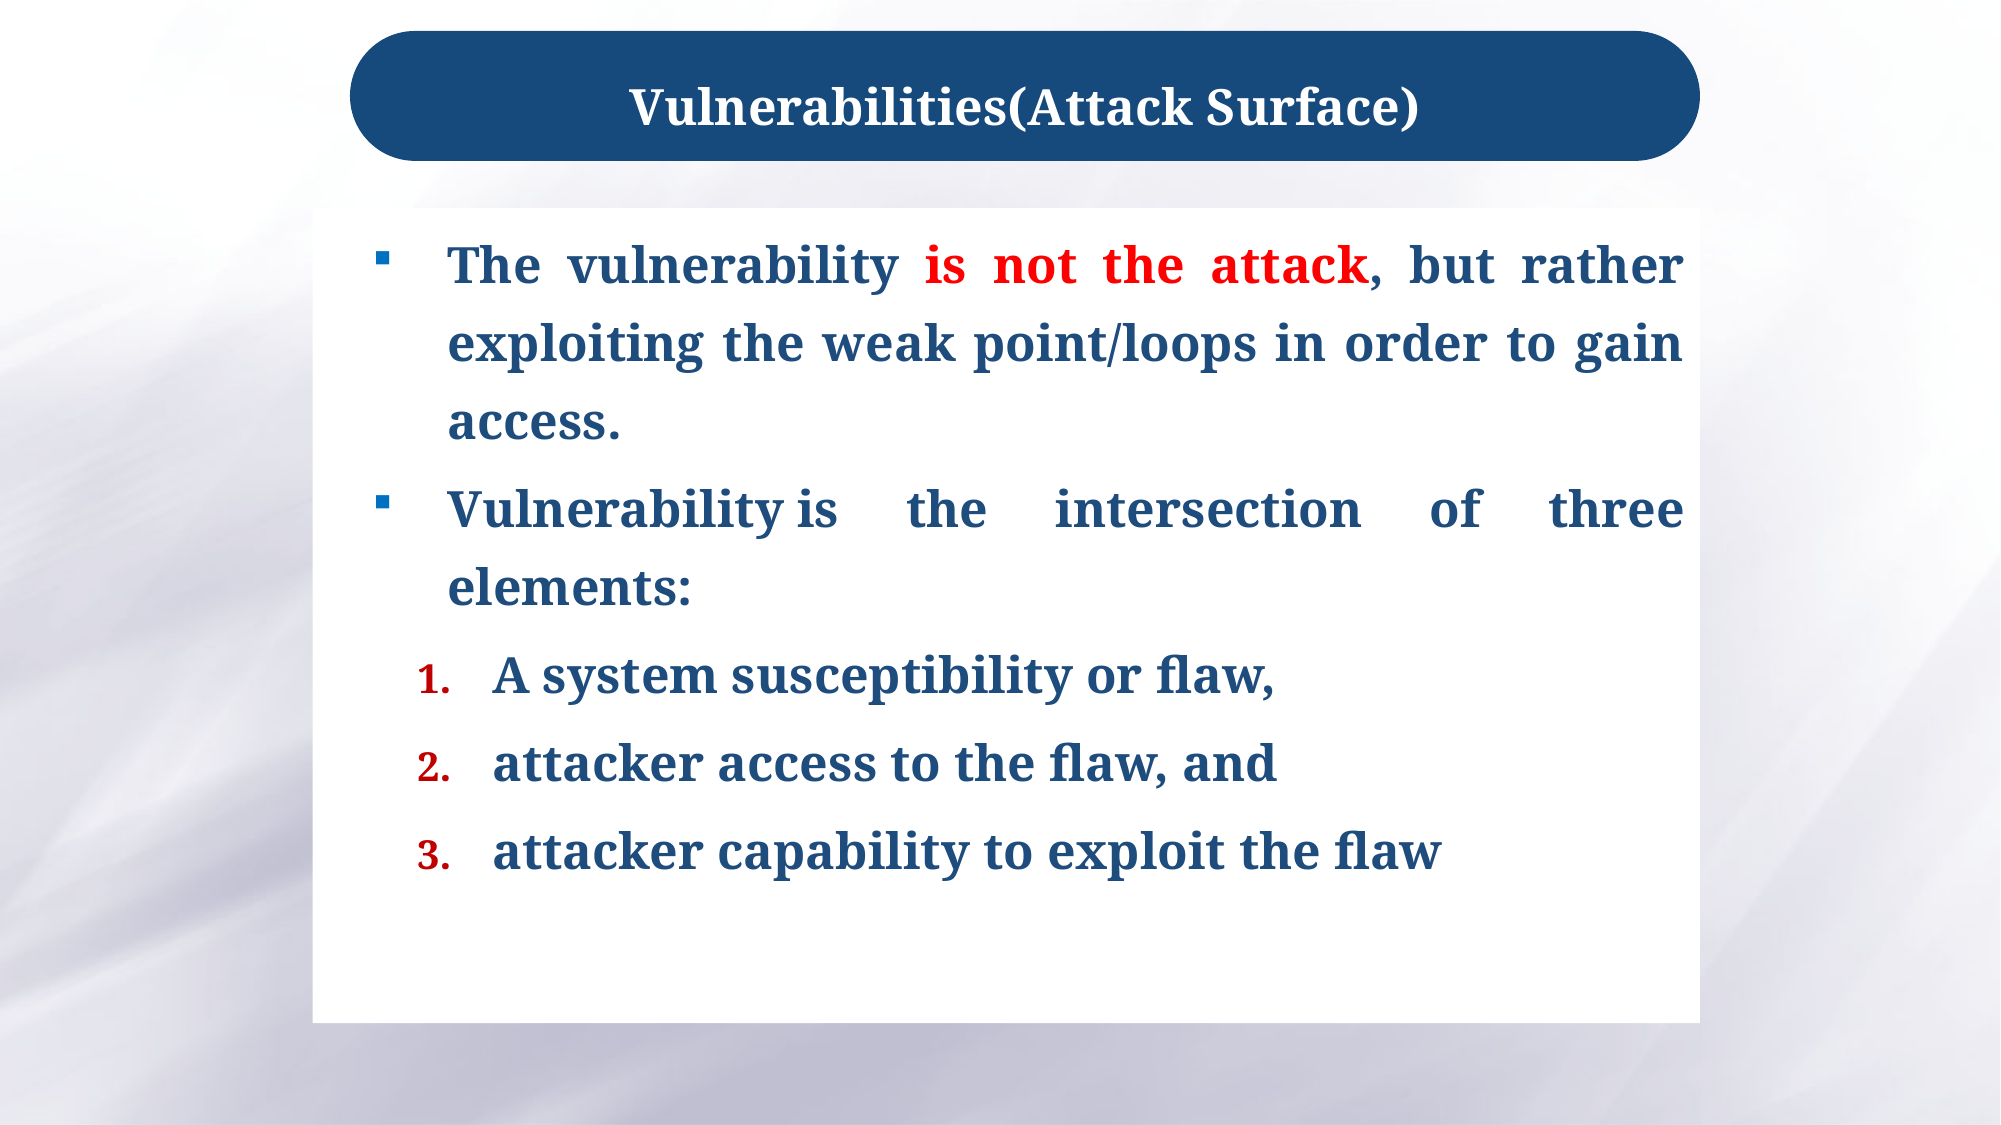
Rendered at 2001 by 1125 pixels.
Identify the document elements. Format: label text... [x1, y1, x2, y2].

text_box Vulnerabilities(Attack Surface) [349, 30, 1700, 161]
picture [0, 0, 2000, 1125]
list The vulnerability is not the attack, but rather exploiting the weak point/loops in order to gain access. Vulnerability is the intersection of three elements: A system susceptibility or flaw, attacker access to the flaw, and attacker capability to exploit the flaw [312, 208, 1700, 1024]
